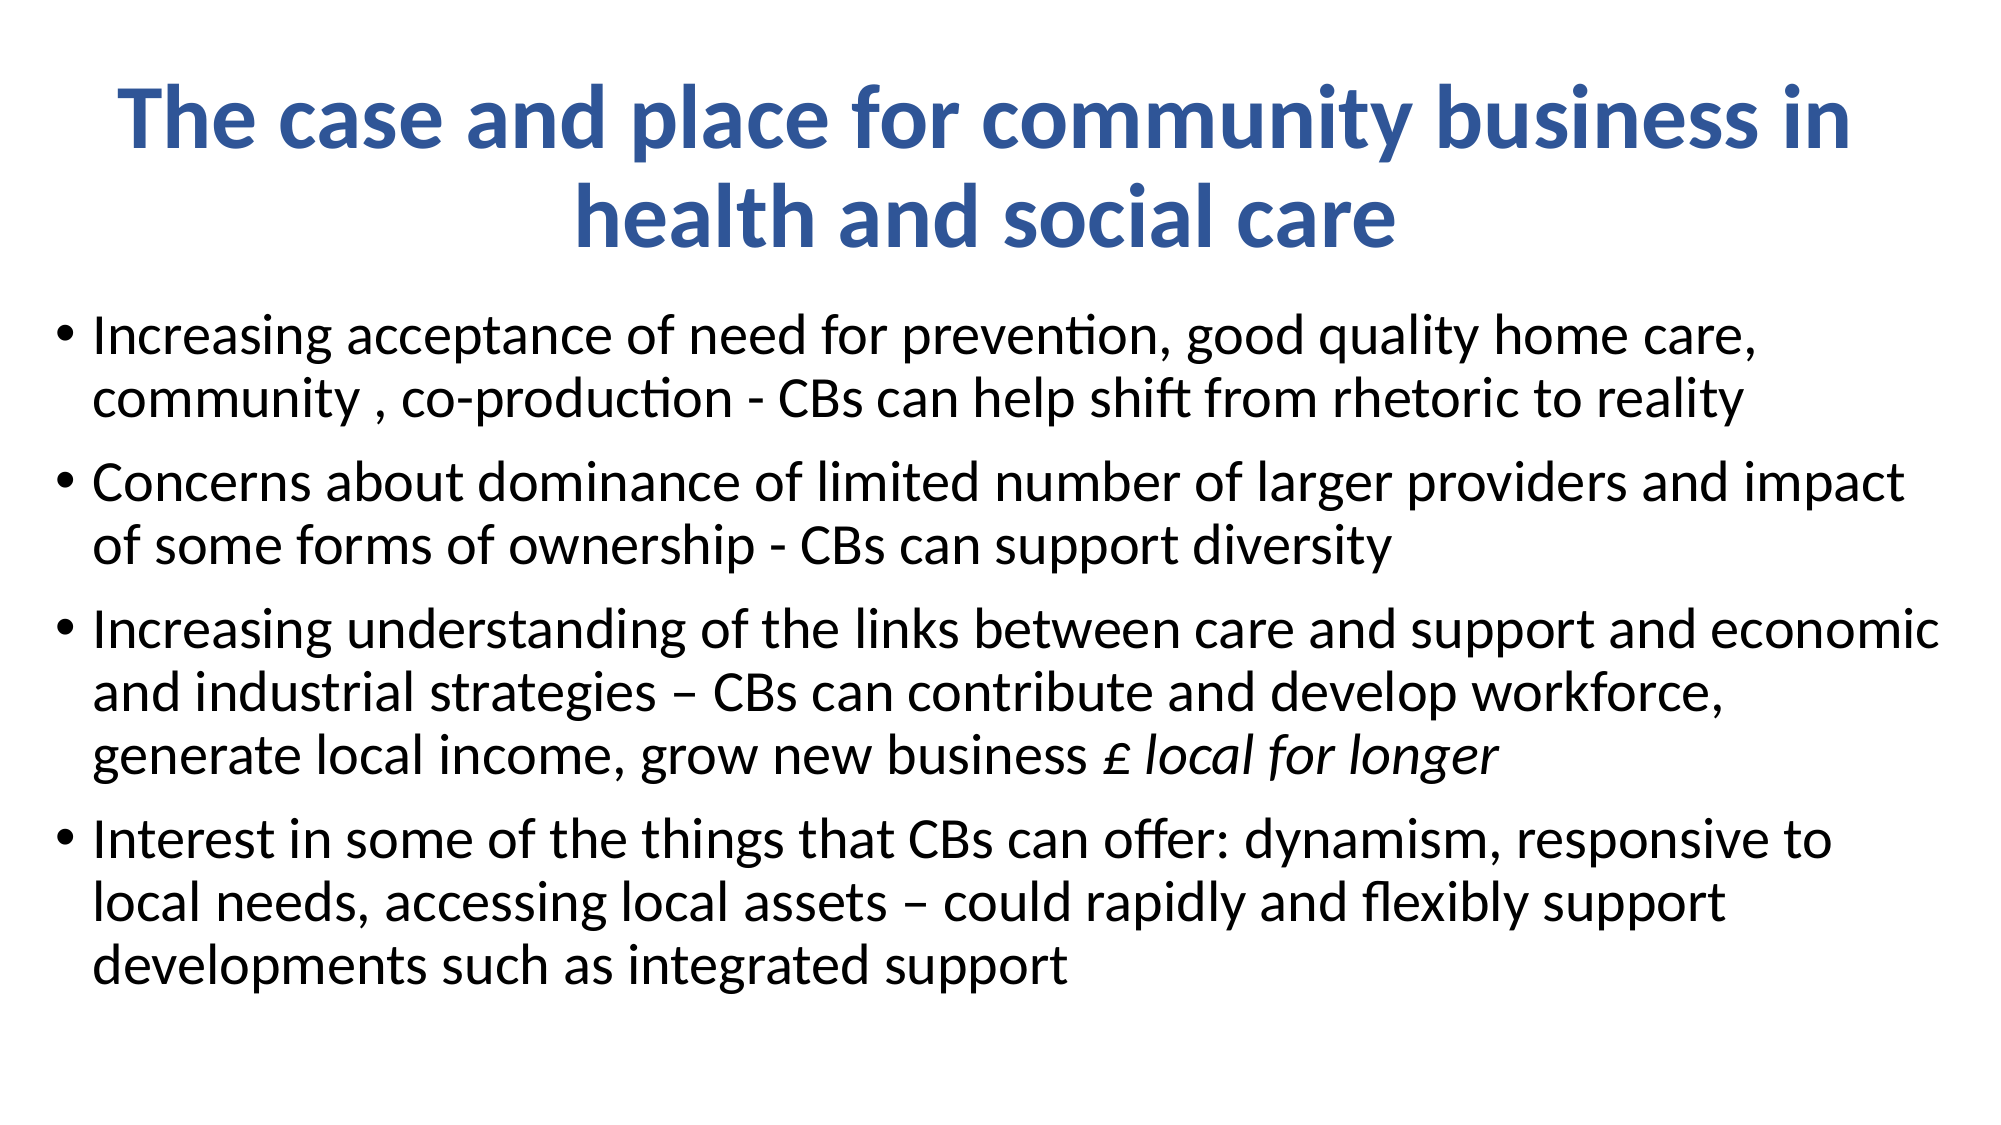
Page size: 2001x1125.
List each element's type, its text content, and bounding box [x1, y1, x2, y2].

list Increasing acceptance of need for prevention, good quality home care, community , co-production - CBs can help shift from rhetoric to reality Concerns about dominance of limited number of larger providers and impact of some forms of ownership - CBs can support diversity Increasing understanding of the links between care and support and economic and industrial strategies – CBs can contribute and develop workforce, generate local income, grow new business £ local for longer Interest in some of the things that CBs can offer: dynamism, responsive to local needs, accessing local assets – could rapidly and flexibly support developments such as integrated support [40, 297, 1959, 1011]
title The case and place for community business in health and social care [40, 59, 1932, 278]
